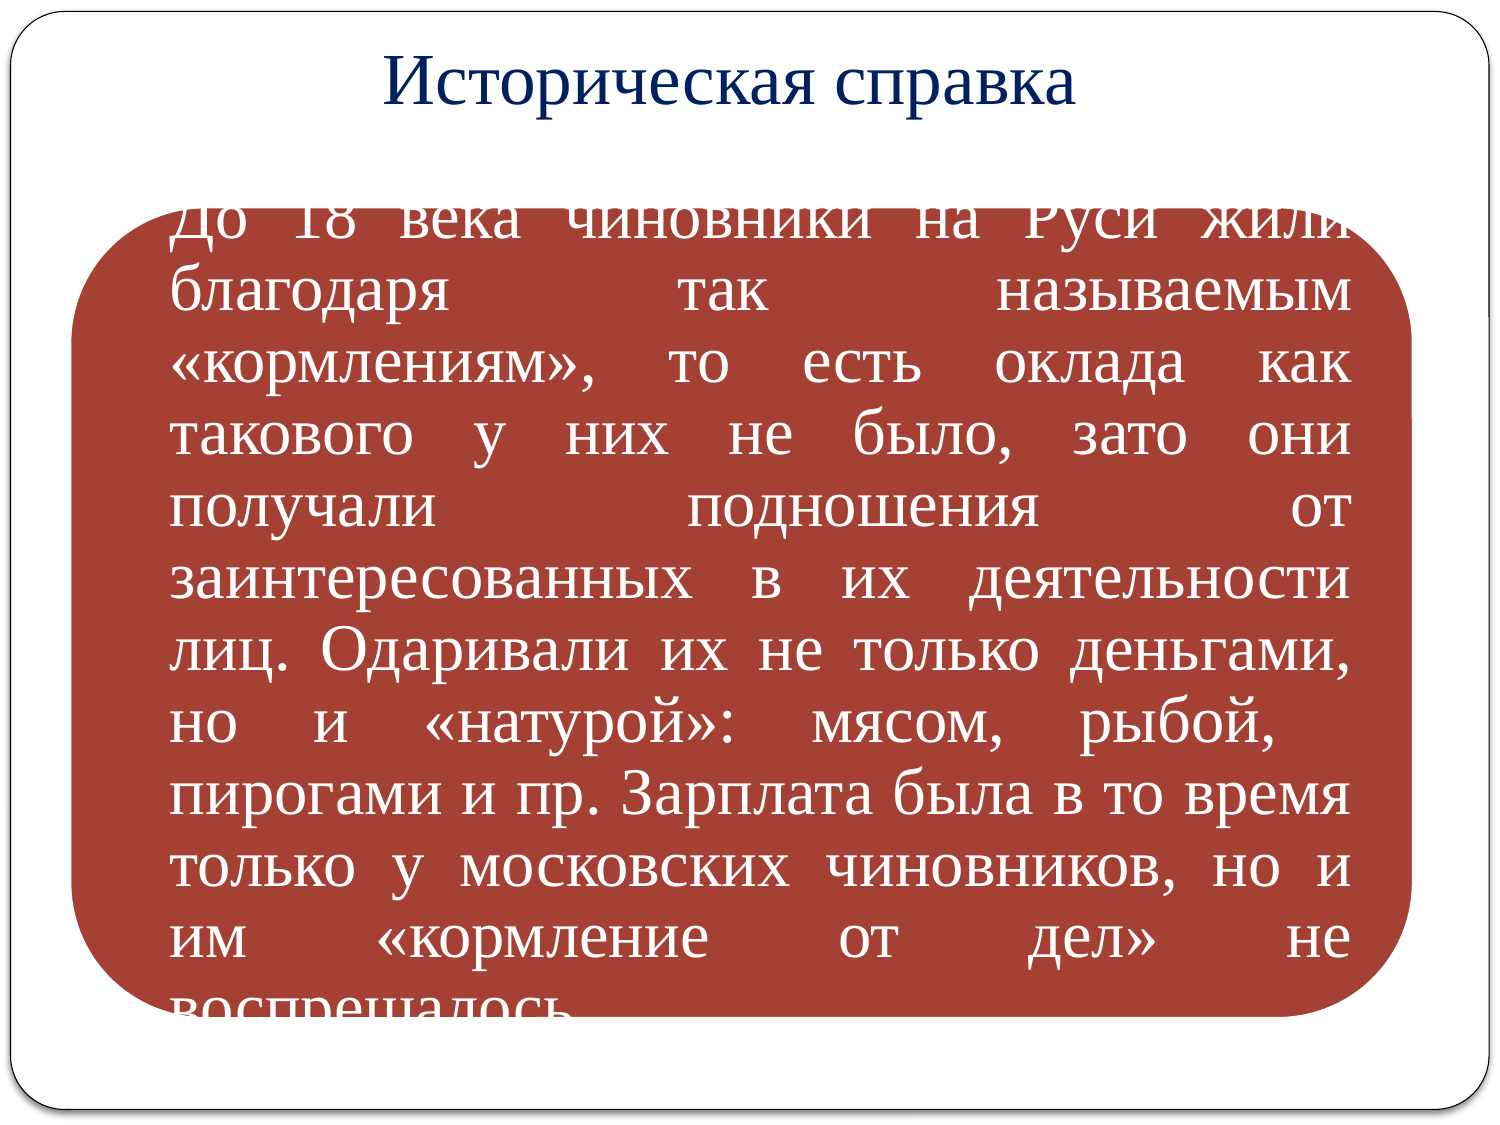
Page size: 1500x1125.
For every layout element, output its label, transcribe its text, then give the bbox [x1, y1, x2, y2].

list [70, 175, 1414, 1050]
text_box Историческая справка [58, 23, 1402, 135]
